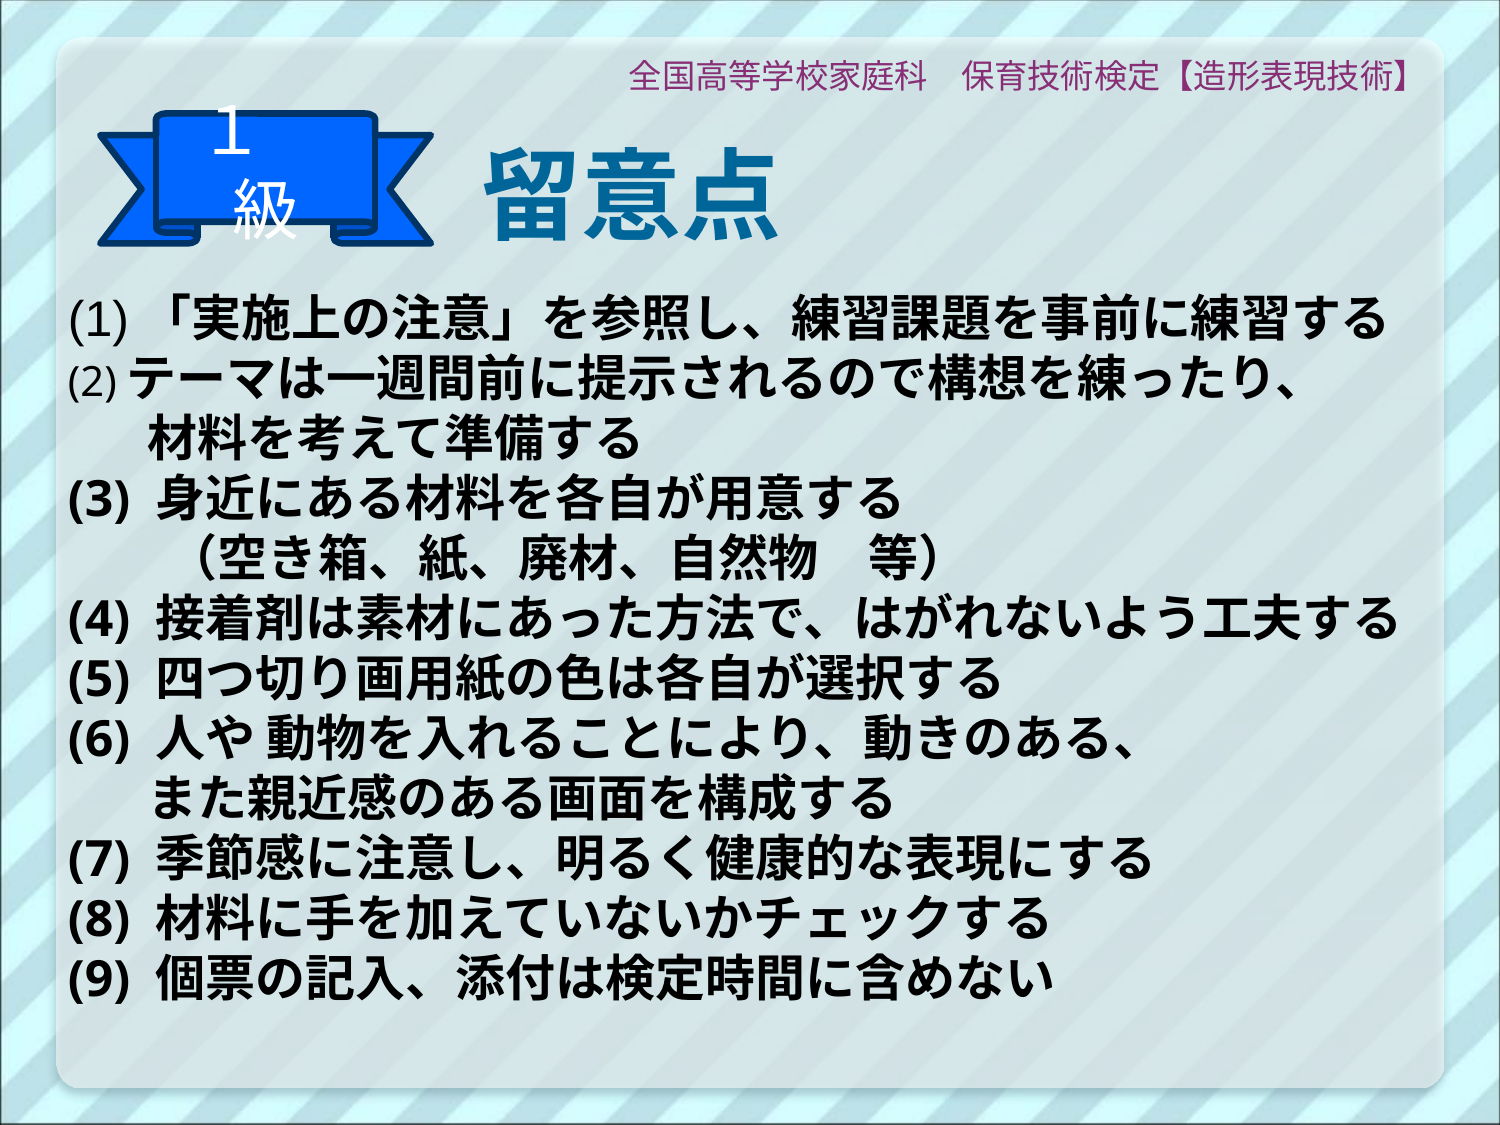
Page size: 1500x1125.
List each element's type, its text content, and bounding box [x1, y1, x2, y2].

text_box １ 級 [97, 110, 434, 247]
text_box (1)「実施上の注意」を参照し、練習課題を事前に練習する (2)テーマは一週間前に提示されるので構想を練ったり、 材料を考えて準備する (3) 身近にある材料を各自が用意する （空き箱、紙、廃材、自然物 等） (4) 接着剤は素材にあった方法で、はがれないよう工夫する (5) 四つ切り画用紙の色は各自が選択する (6) 人や 動物を入れることにより、動きのある、 また親近感のある画面を構成する (7) 季節感に注意し、明るく健康的な表現にする (8) 材料に手を加えていないかチェックする (9) 個票の記入、添付は検定時間に含めない [53, 278, 1459, 1102]
title 留意点 [466, 125, 833, 244]
subtitle 全国高等学校家庭科 保育技術検定【造形表現技術】 [159, 42, 1435, 103]
picture [0, 0, 1500, 1125]
